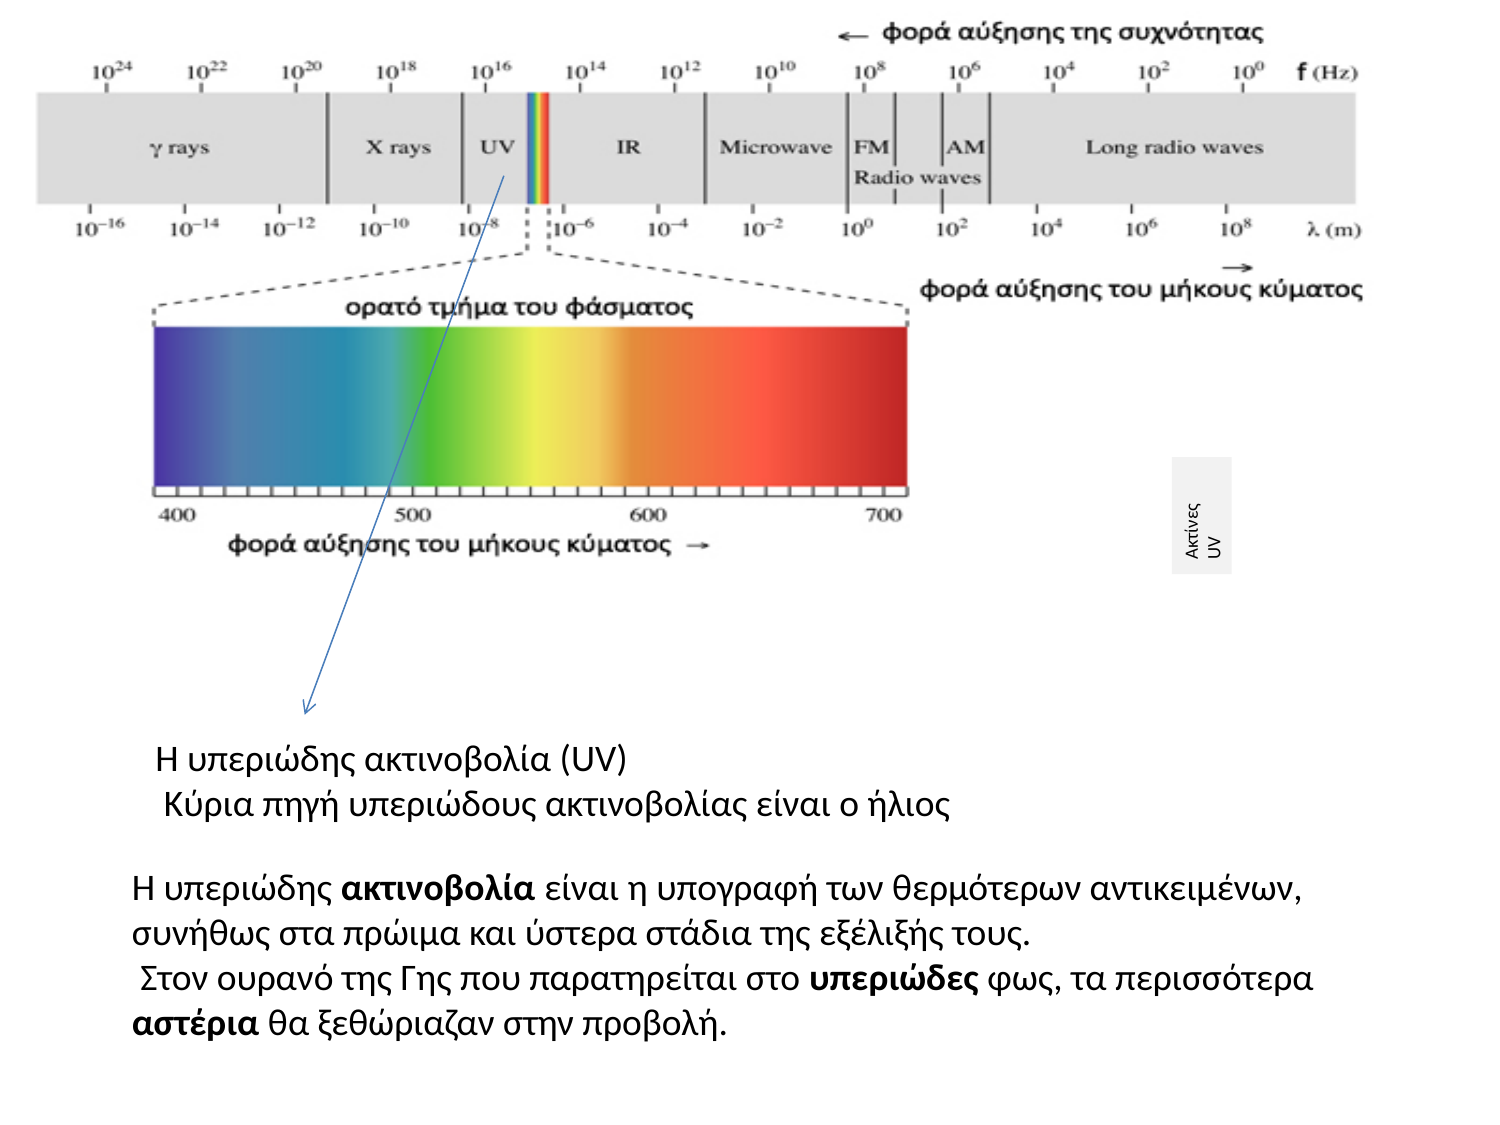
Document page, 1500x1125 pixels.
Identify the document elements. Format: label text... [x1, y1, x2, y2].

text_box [134, 345, 674, 546]
picture [0, 0, 1395, 580]
text_box Η υπεριώδης ακτινοβολία είναι η υπογραφή των θερμότερων αντικειμένων, συνήθως στα πρώιμα και ύστερα στάδια της εξέλιξής τους. Στον ουρανό της Γης που παρατηρείται στο υπεριώδες φως, τα περισσότερα αστέρια θα ξεθώριαζαν στην προβολή. [117, 855, 1418, 1051]
text_box H υπεριώδης ακτινοβολία (UV) Κύρια πηγή υπεριώδους ακτινοβολίας είναι ο ήλιος [140, 726, 1383, 832]
